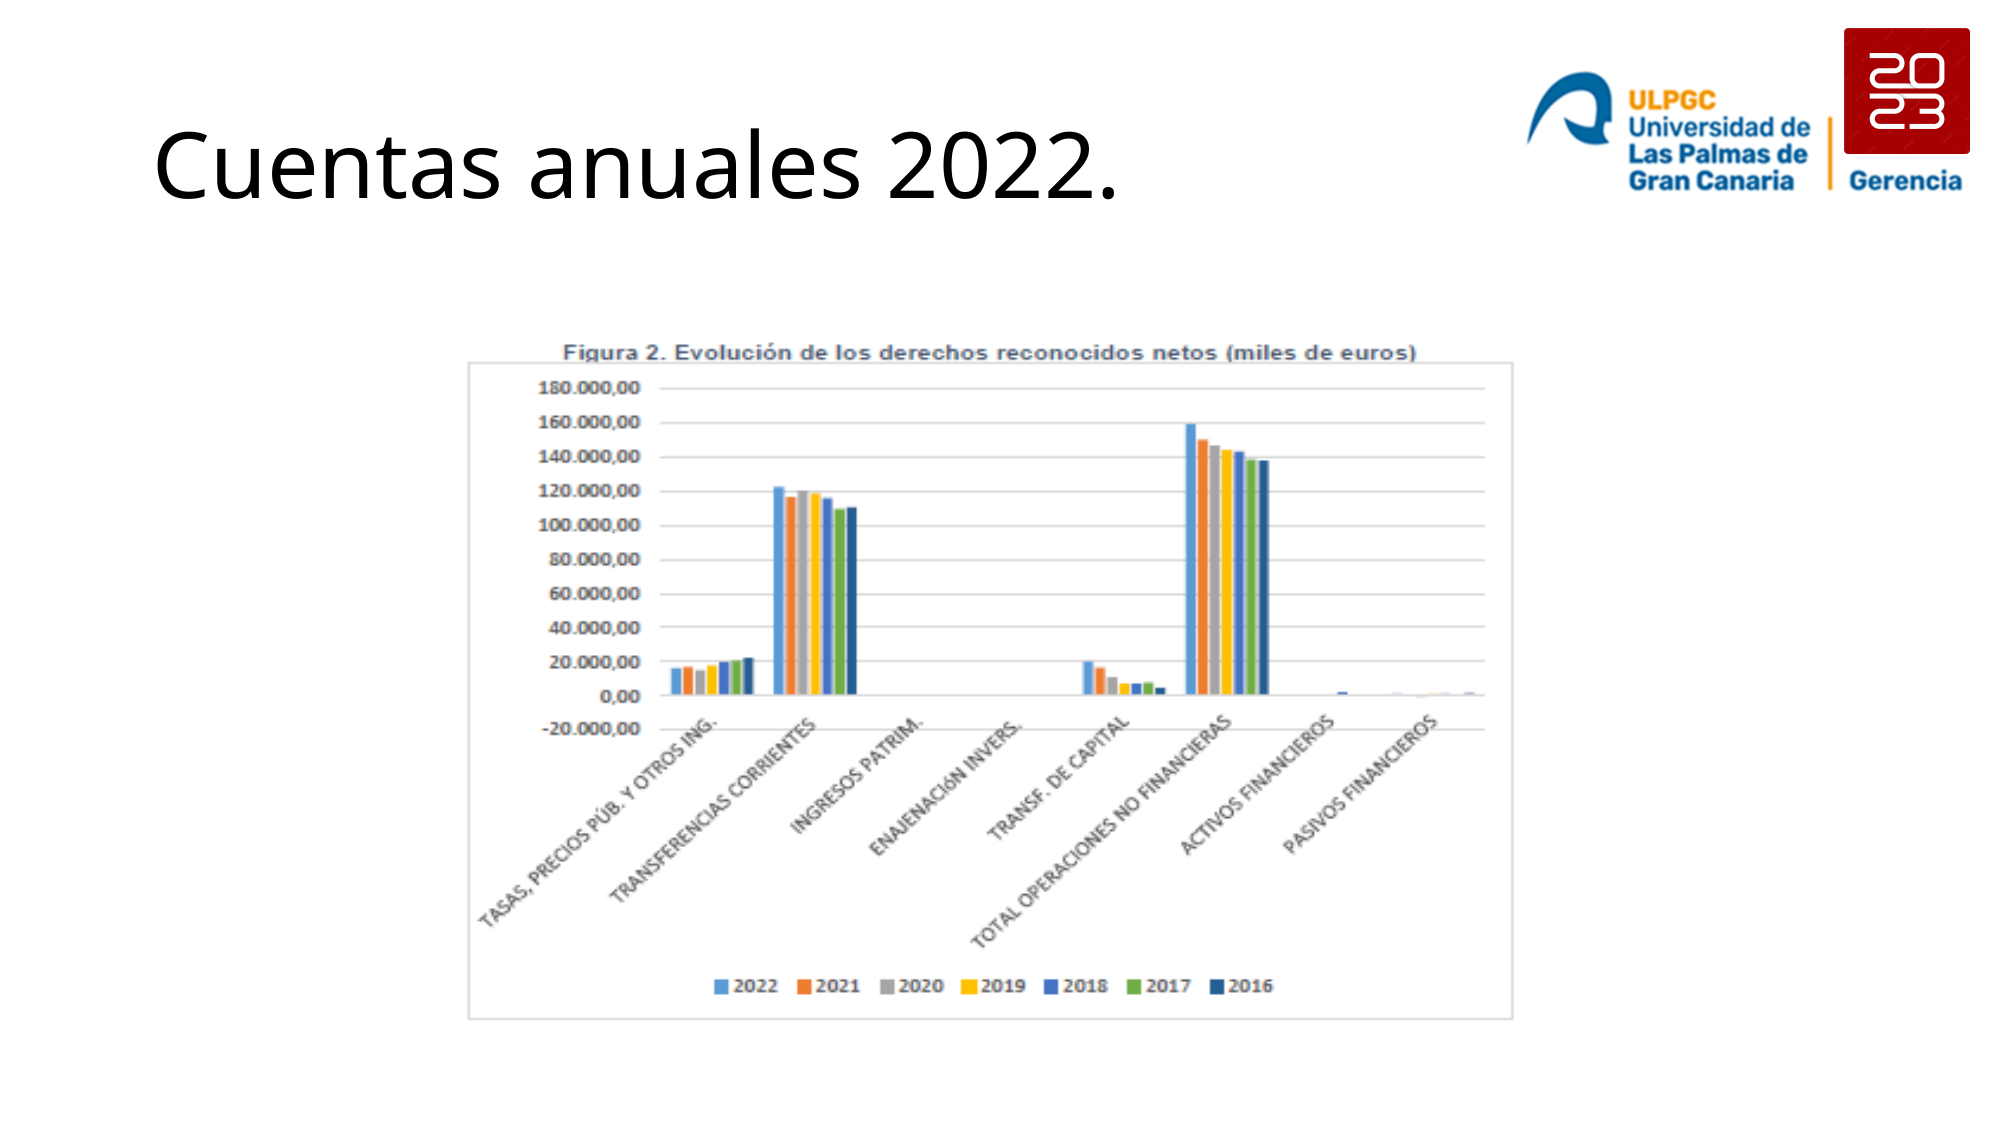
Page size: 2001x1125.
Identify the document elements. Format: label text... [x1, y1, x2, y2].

picture [1493, 24, 2000, 232]
title Cuentas anuales 2022. [137, 59, 1863, 278]
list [447, 326, 1562, 1053]
